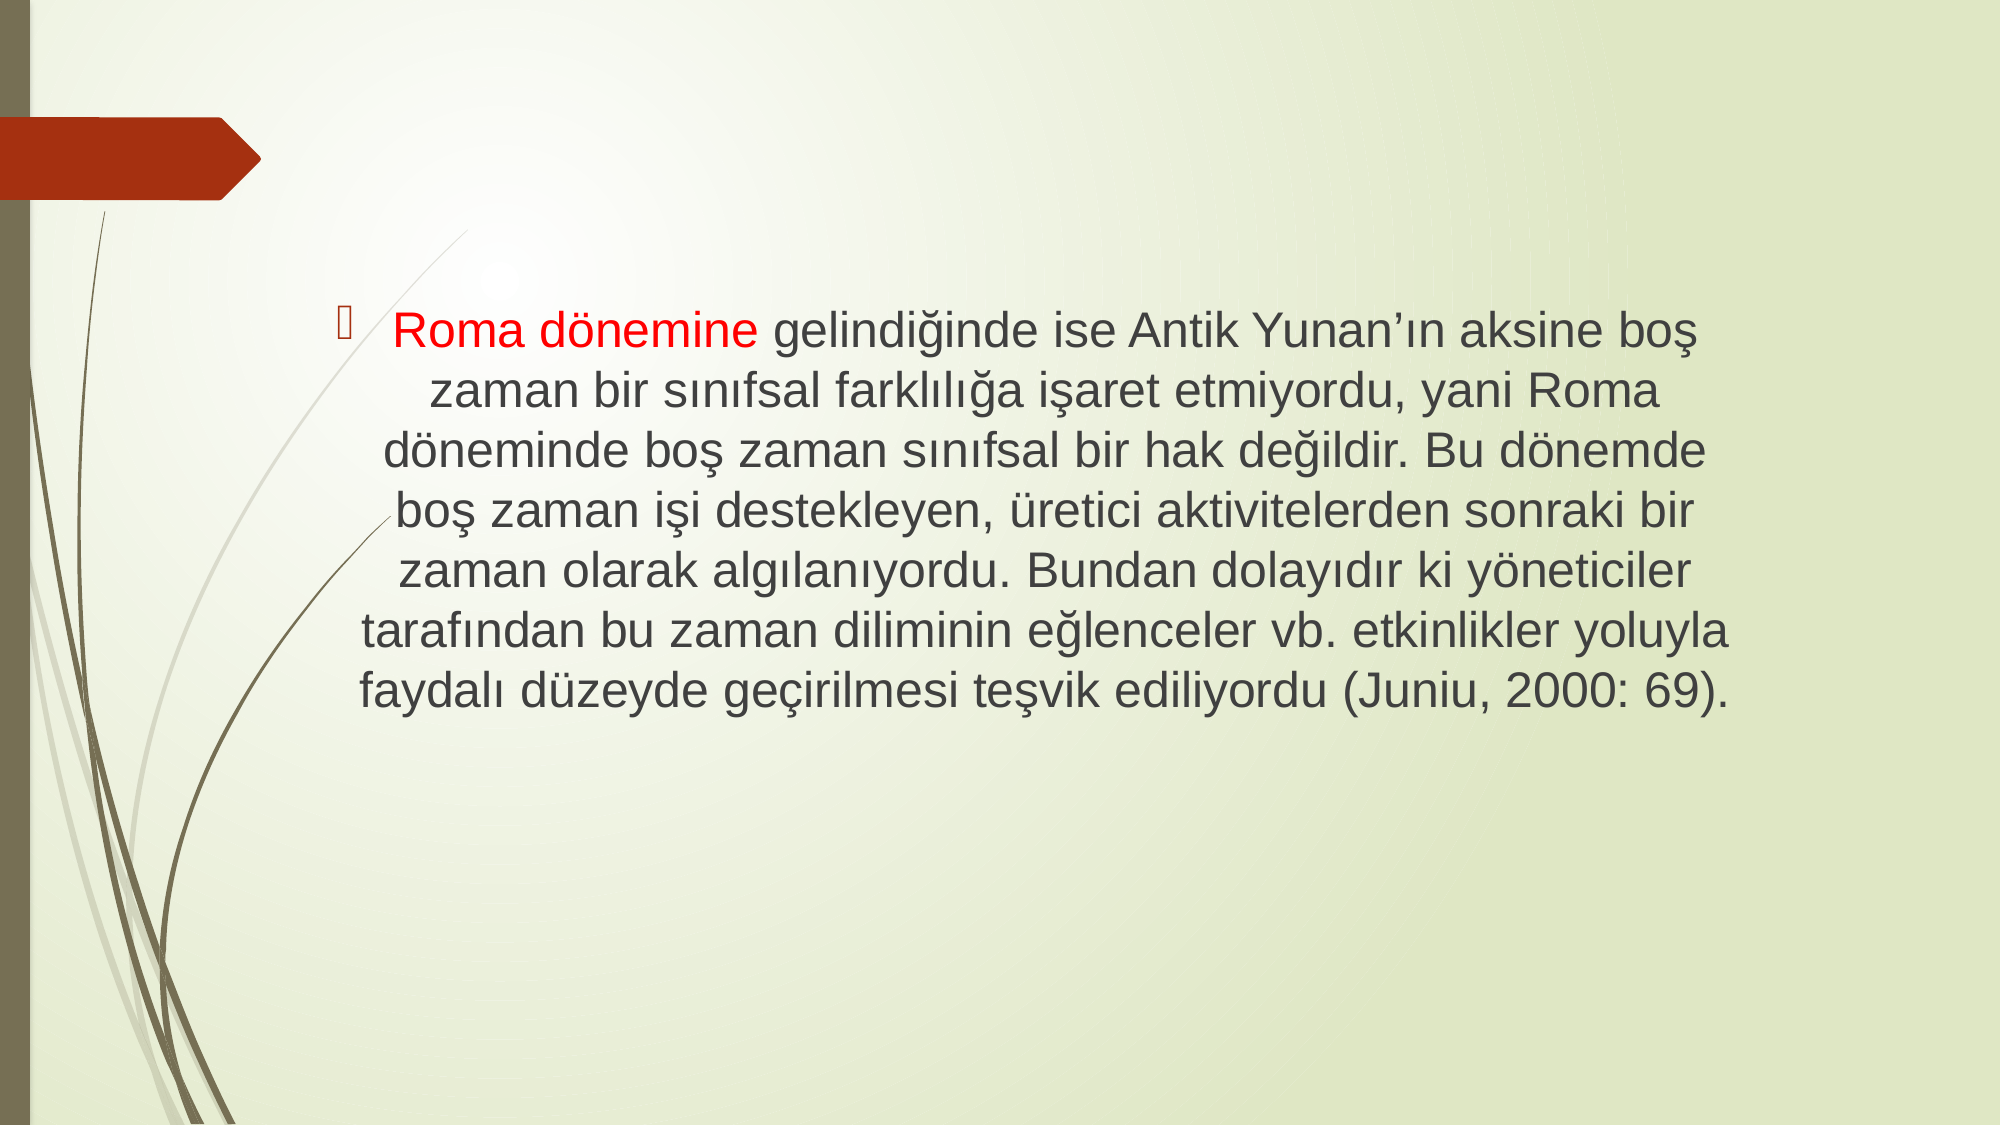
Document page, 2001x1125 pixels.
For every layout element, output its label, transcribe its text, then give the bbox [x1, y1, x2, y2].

list Roma dönemine gelindiğinde ise Antik Yunan’ın aksine boş zaman bir sınıfsal farklılığa işaret etmiyordu, yani Roma döneminde boş zaman sınıfsal bir hak değildir. Bu dönemde boş zaman işi destekleyen, üretici aktivitelerden sonraki bir zaman olarak algılanıyordu. Bundan dolayıdır ki yöneticiler tarafından bu zaman diliminin eğlenceler vb. etkinlikler yoluyla faydalı düzeyde geçirilmesi teşvik ediliyordu (Juniu, 2000: 69). [286, 290, 1749, 1025]
